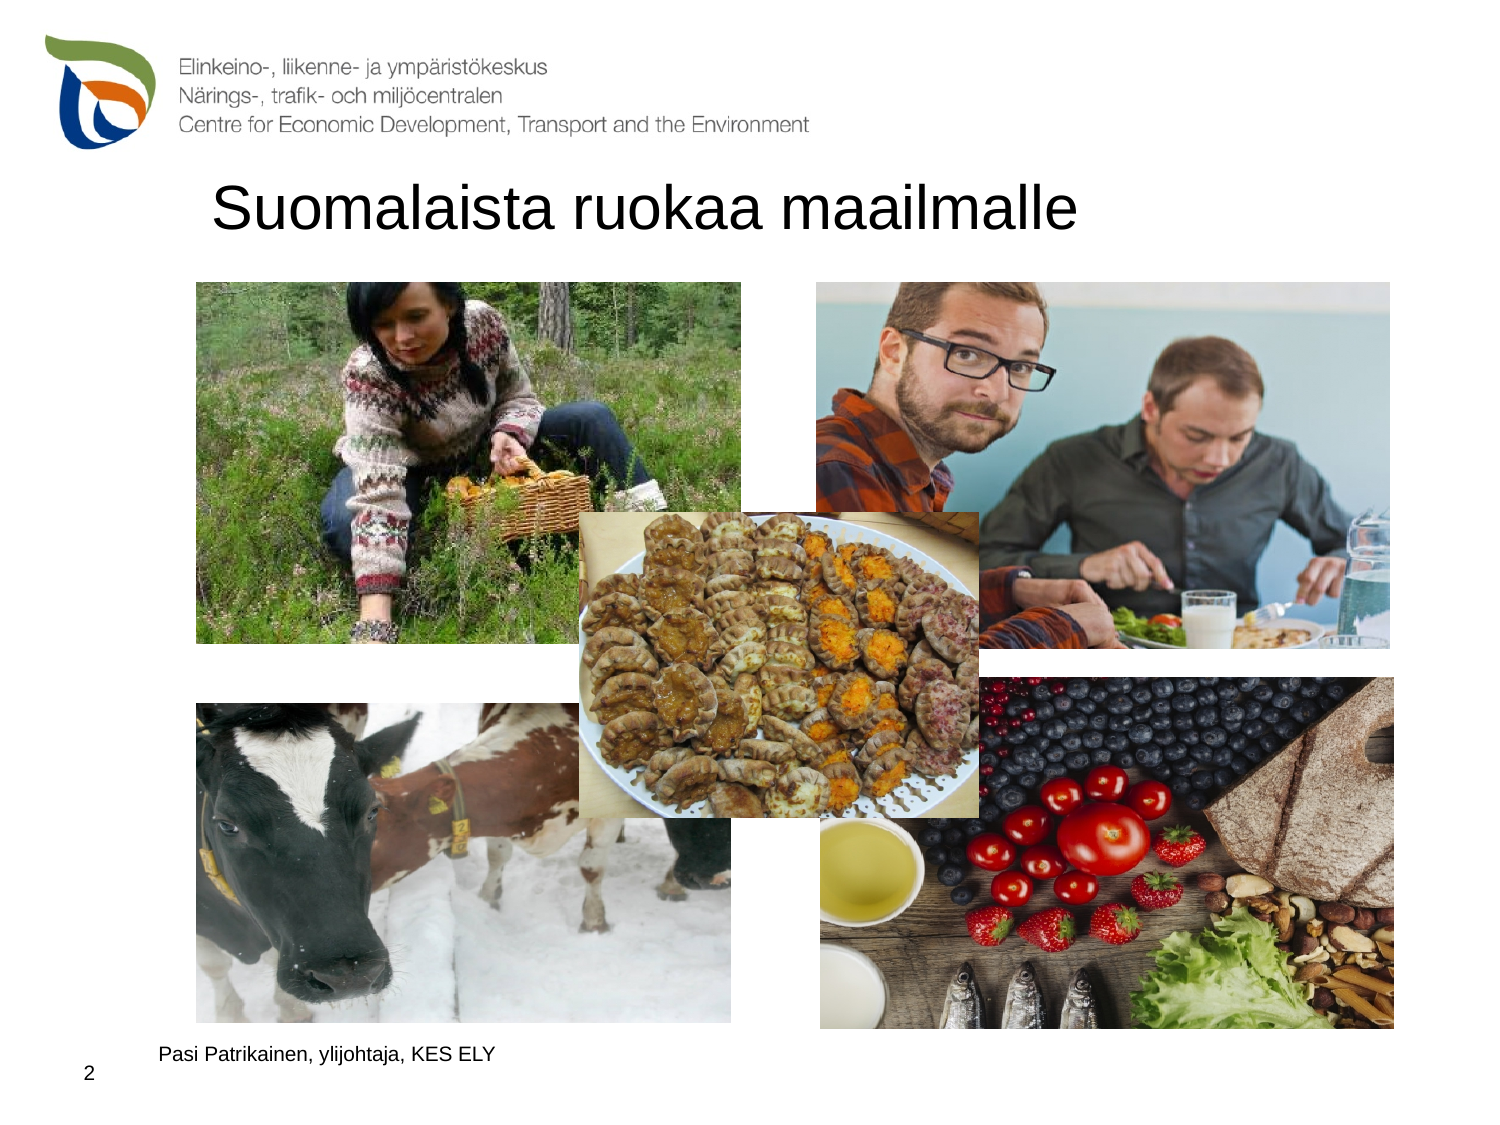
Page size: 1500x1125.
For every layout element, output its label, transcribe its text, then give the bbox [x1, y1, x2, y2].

footer Pasi Patrikainen, ylijohtaja, KES ELY [143, 1023, 1242, 1084]
slide_number 2 [41, 1042, 111, 1102]
title Suomalaista ruokaa maailmalle [196, 159, 1253, 266]
picture [196, 282, 1394, 1029]
picture [12, 1, 845, 179]
